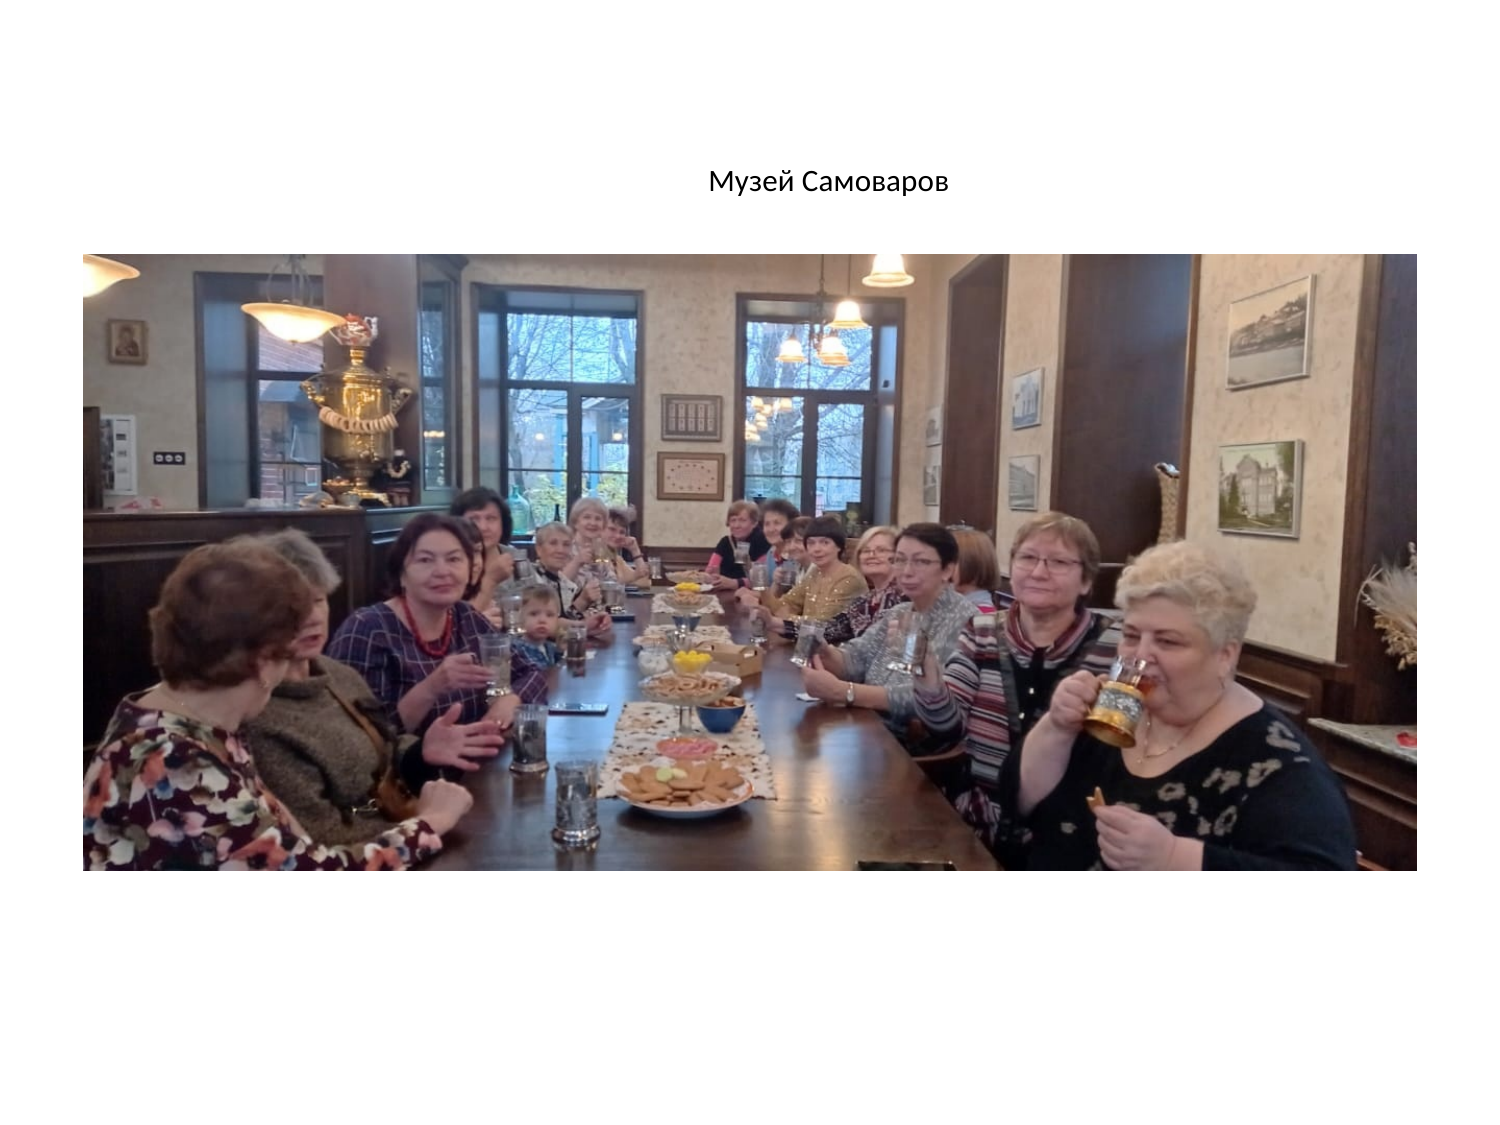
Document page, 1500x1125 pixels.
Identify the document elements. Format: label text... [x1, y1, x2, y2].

picture [83, 254, 1417, 871]
title Музей Самоваров [191, 113, 1467, 244]
